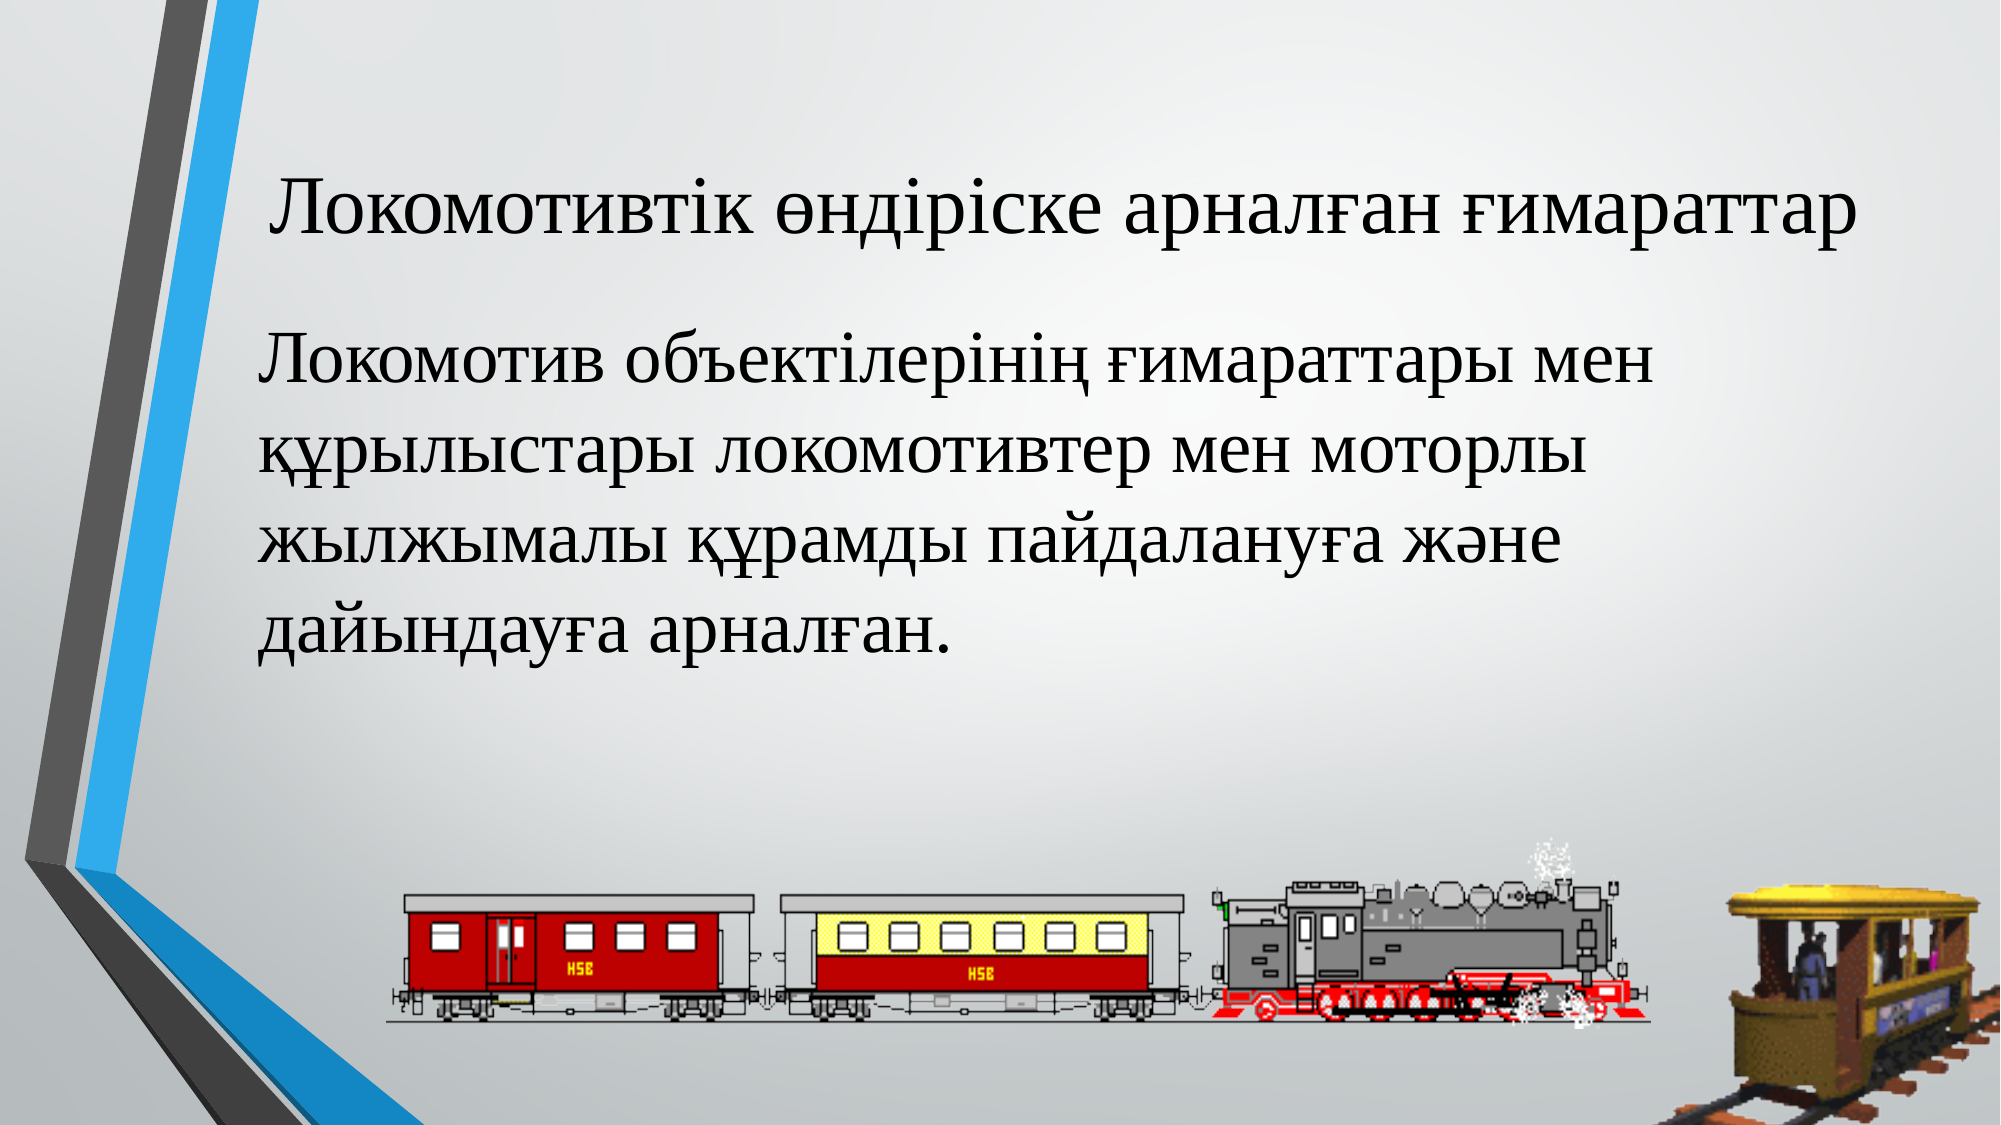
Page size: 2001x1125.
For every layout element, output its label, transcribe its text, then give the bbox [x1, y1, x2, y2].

picture [385, 775, 2000, 1125]
title Локомотивтік өндіріске арналған ғимараттар [243, 55, 1887, 230]
list Локомотив объектілерінің ғимараттары мен құрылыстары локомотивтер мен моторлы жылжымалы құрамды пайдалануға және дайындауға арналған. [243, 230, 1887, 744]
